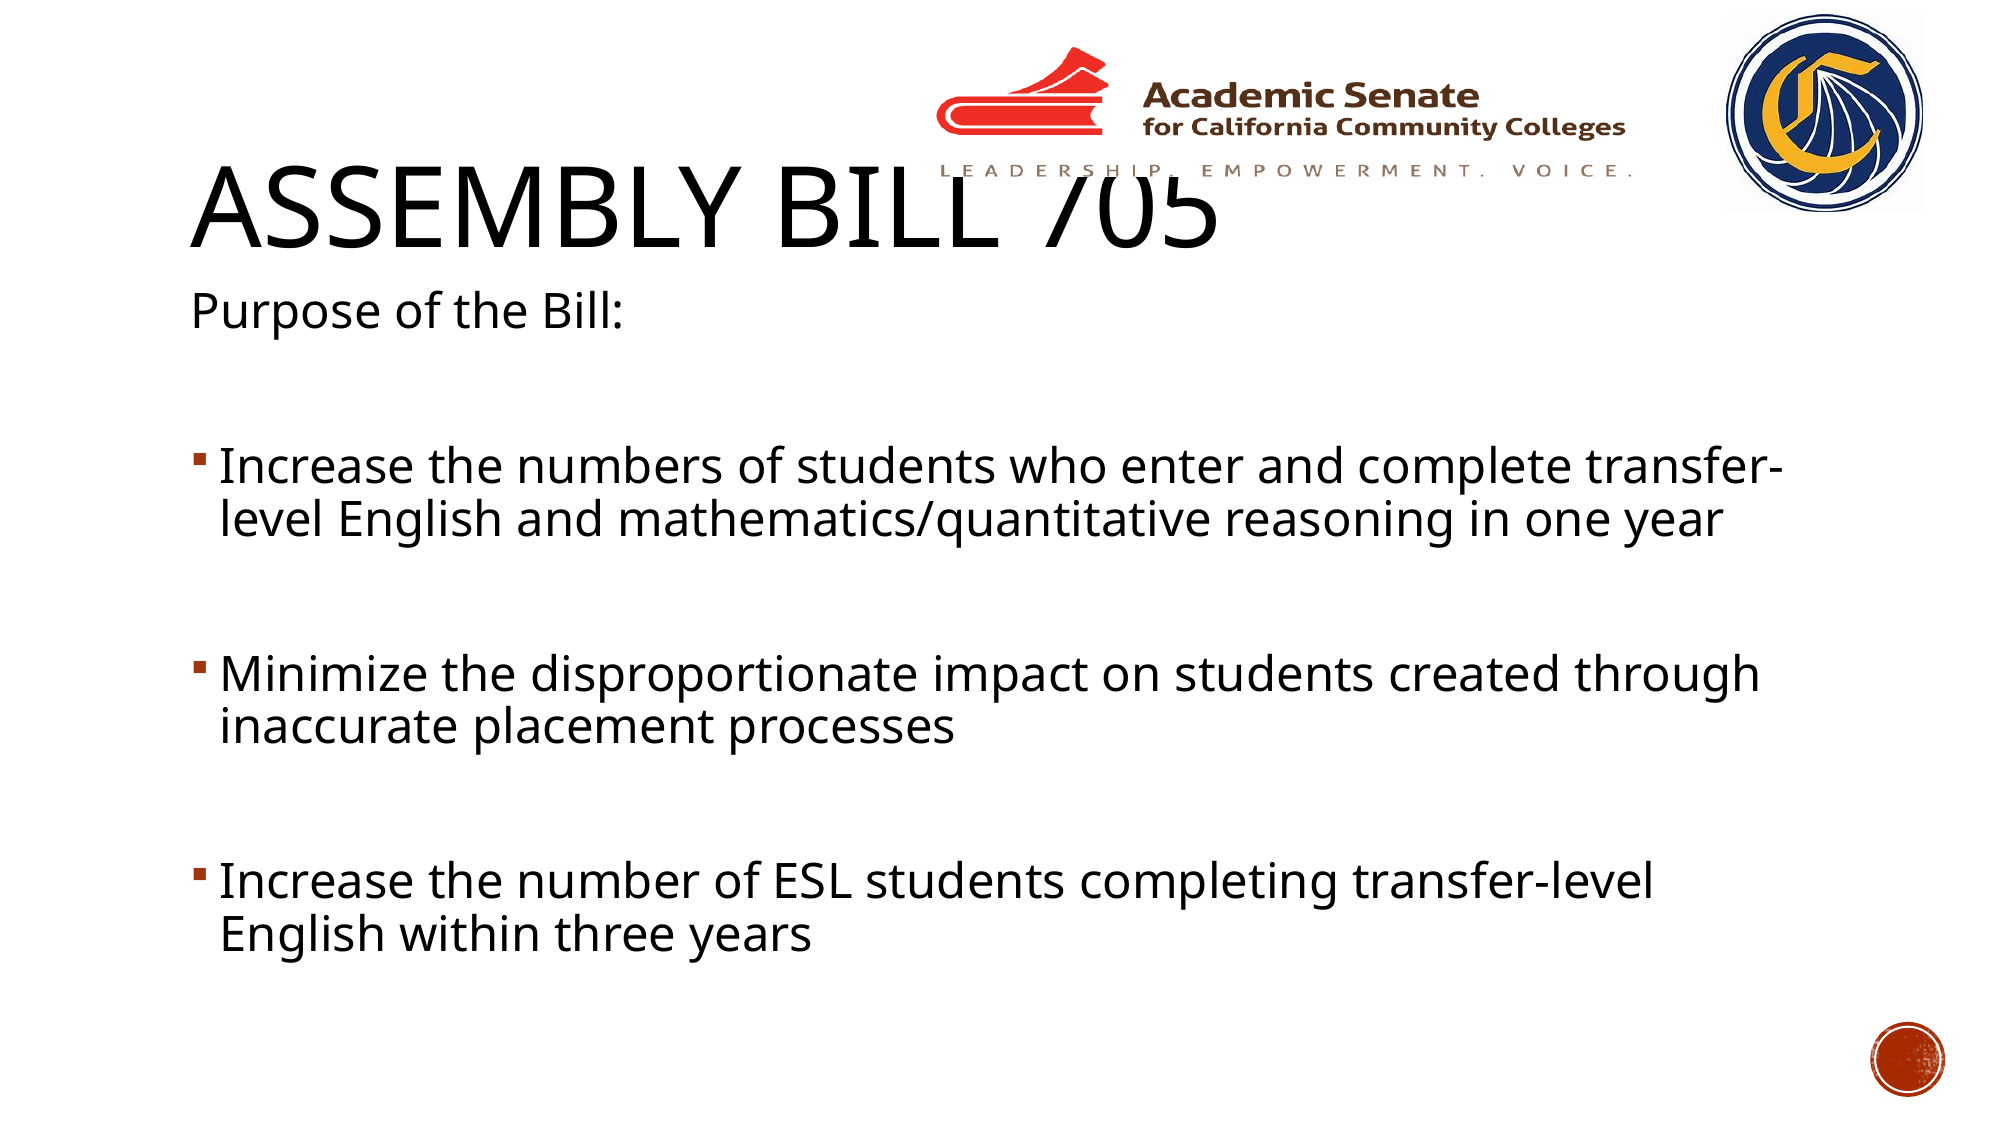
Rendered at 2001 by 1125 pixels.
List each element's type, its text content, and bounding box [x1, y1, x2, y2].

picture [1726, 14, 1923, 212]
list Purpose of the Bill: Increase the numbers of students who enter and complete transfer-level English and mathematics/quantitative reasoning in one year Minimize the disproportionate impact on students created through inaccurate placement processes Increase the number of ESL students completing transfer-level English within three years [175, 278, 1826, 1013]
title Assembly Bill 705 [175, 79, 1826, 278]
picture [936, 47, 1631, 177]
